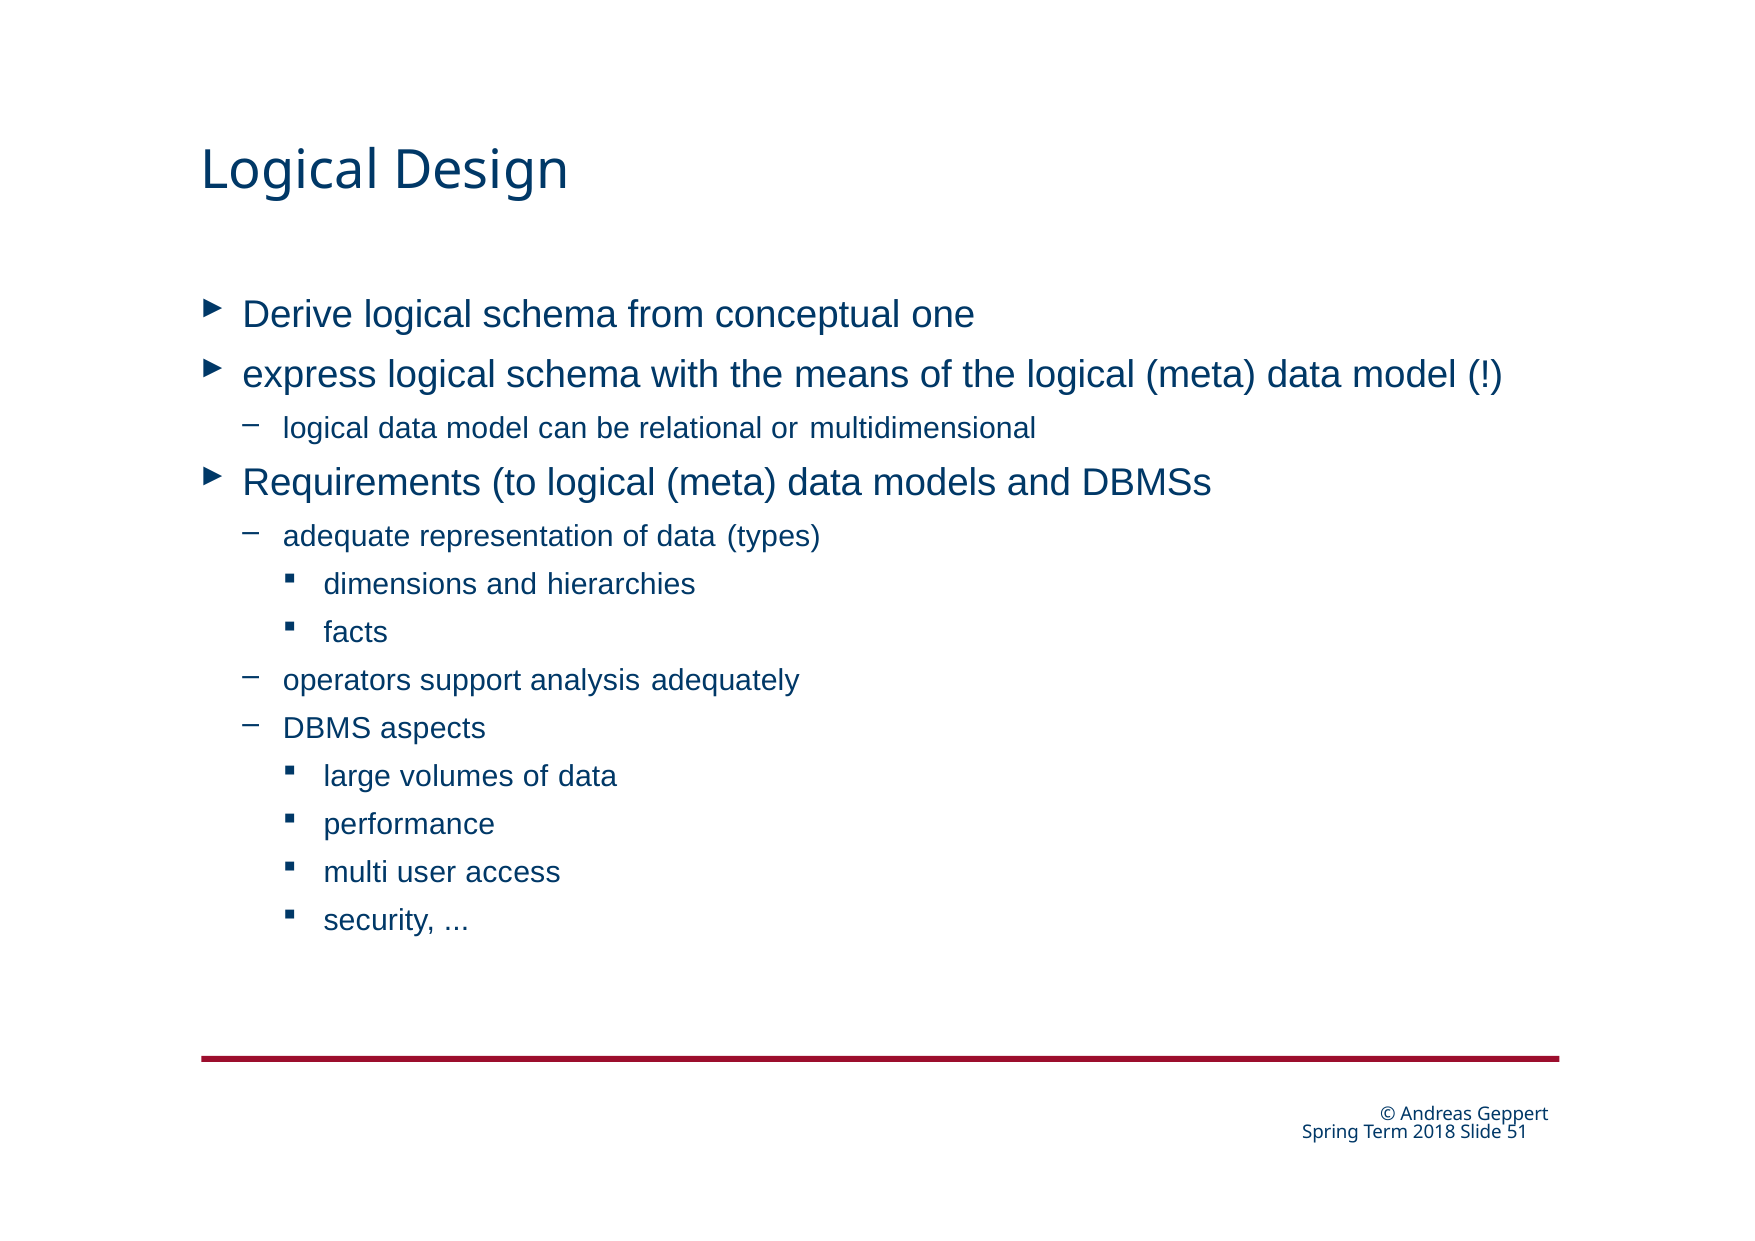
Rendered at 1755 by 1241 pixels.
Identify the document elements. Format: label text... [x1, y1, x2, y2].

text_box Derive logical schema from conceptual one express logical schema with the means of the logical (meta) data model (!) logical data model can be relational or multidimensional Requirements (to logical (meta) data models and DBMSs adequate representation of data (types) dimensions and hierarchies facts operators support analysis adequately DBMS aspects large volumes of data performance multi user access security, ... [198, 273, 1510, 937]
title Logical Design [198, 132, 593, 273]
slide_number © Andreas Geppert Spring Term 2018 Slide 24 [1299, 1100, 1563, 1241]
